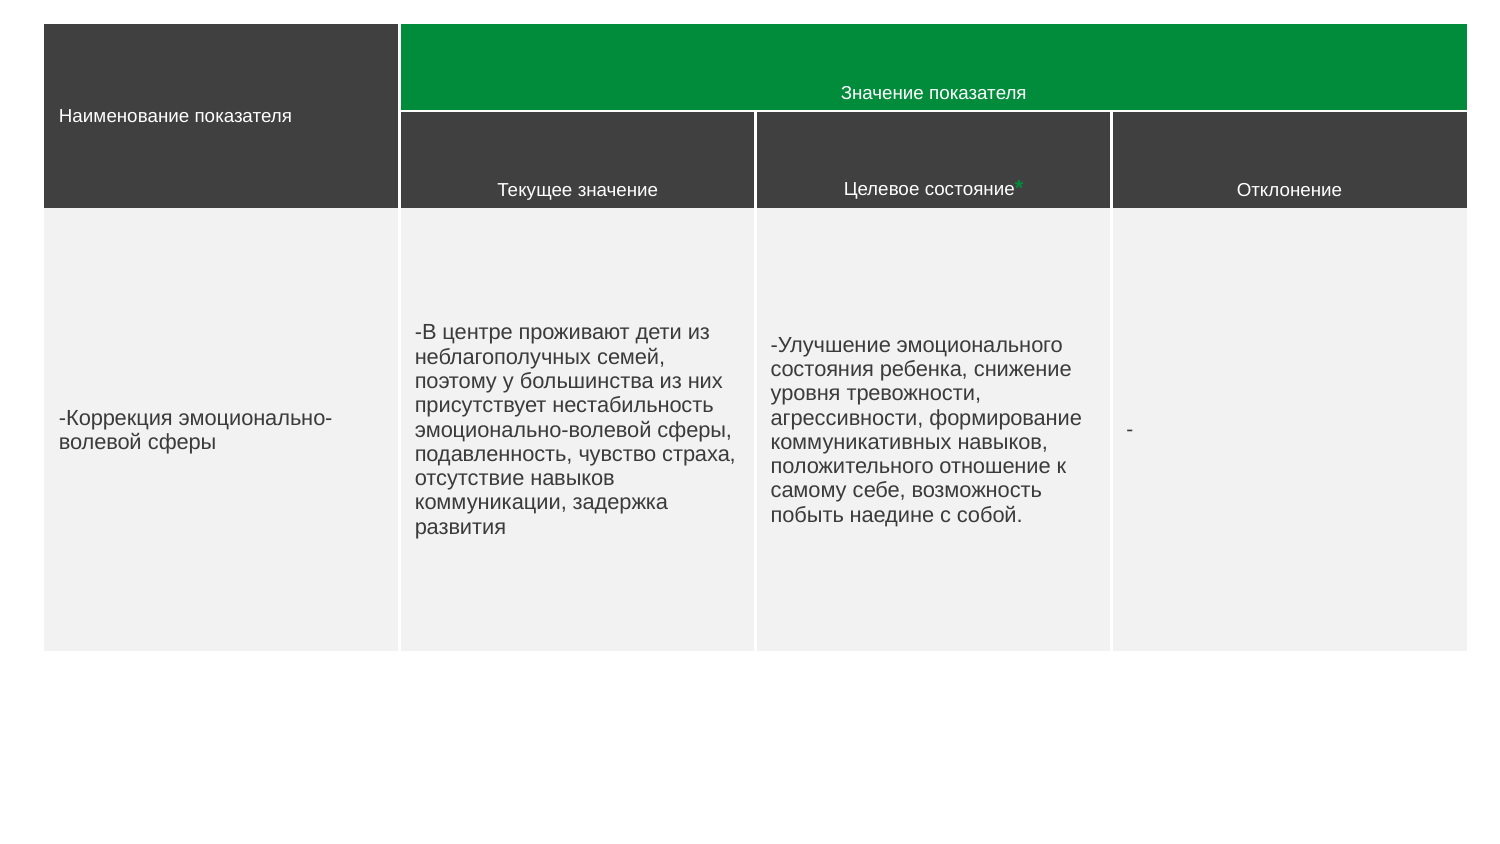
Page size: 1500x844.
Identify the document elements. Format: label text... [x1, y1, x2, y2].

table_cell Отклонение [1113, 112, 1467, 208]
table_header -Улучшение эмоционального состояния ребенка, снижение уровня тревожности, агрессивности, формирование коммуникативных навыков, положительного отношение к самому себе, возможность побыть наедине с собой. [757, 208, 1110, 651]
table_header -В центре проживают дети из неблагополучных семей, поэтому у большинства из них присутствует нестабильность эмоционально-волевой сферы, подавленность, чувство страха, отсутствие навыков коммуникации, задержка развития [401, 208, 754, 651]
table_header - [1113, 208, 1467, 651]
table_header Значение показателя [401, 24, 1467, 110]
table_cell Текущее значение [401, 112, 754, 208]
table_header Наименование показателя [44, 24, 398, 208]
table_cell Целевое состояние* [757, 112, 1110, 208]
table_header -Коррекция эмоционально-волевой сферы [44, 208, 398, 651]
